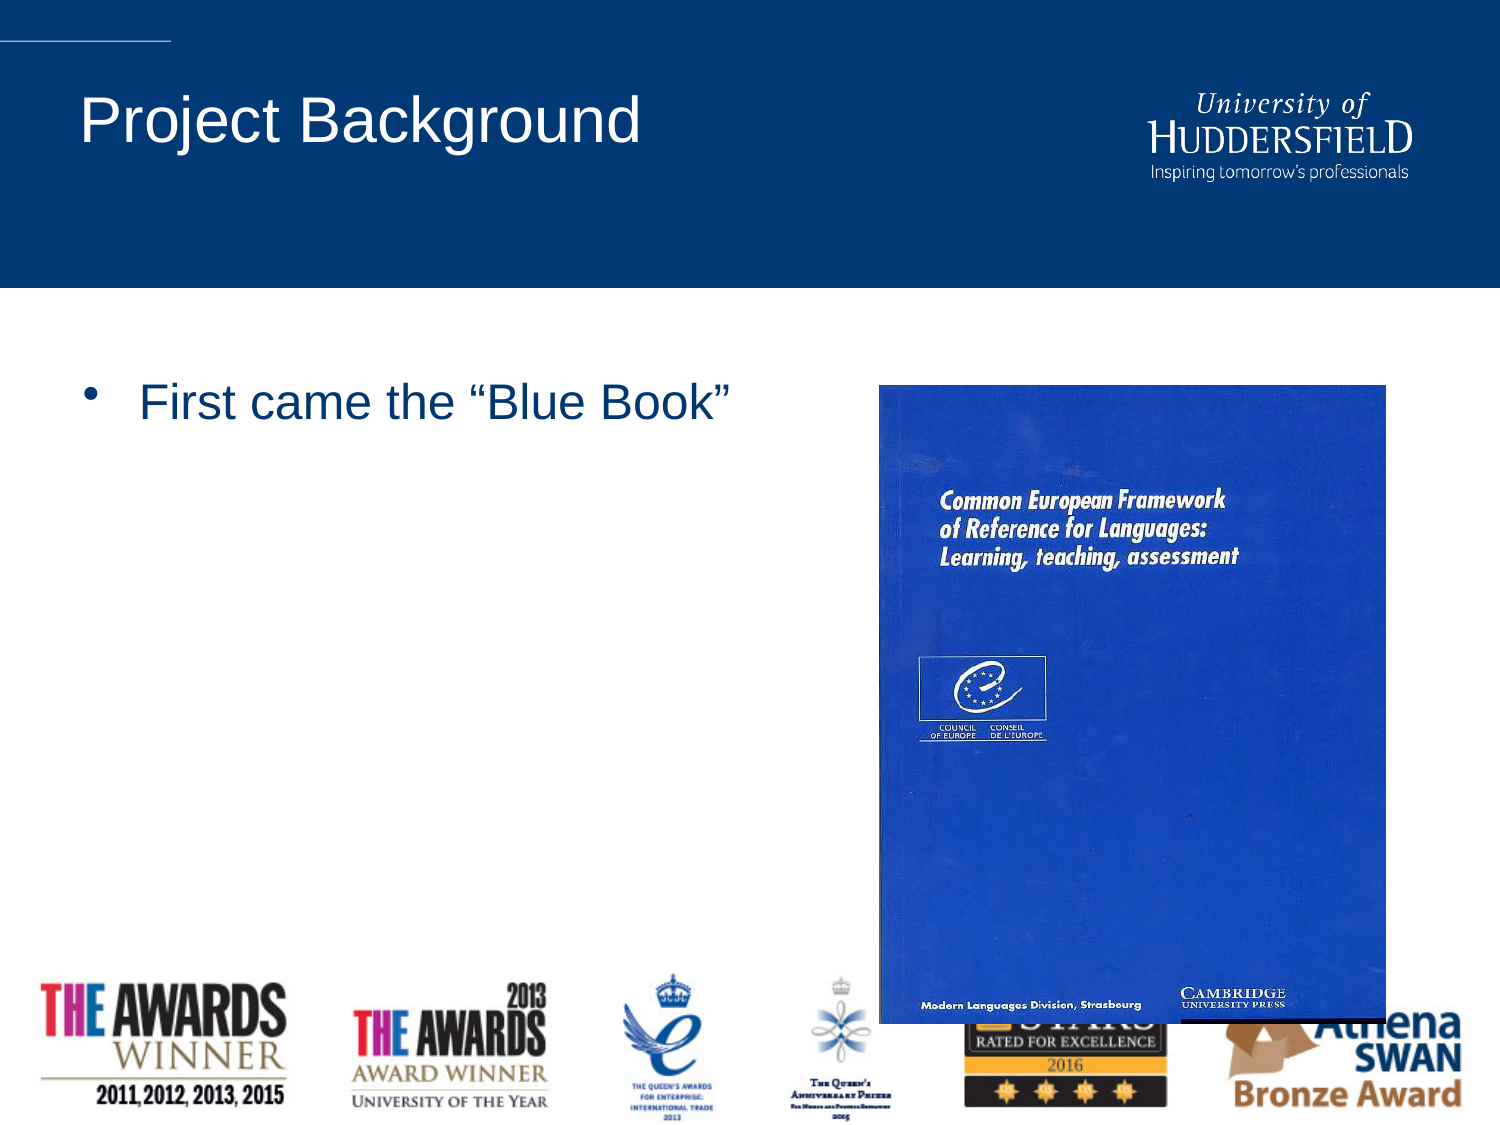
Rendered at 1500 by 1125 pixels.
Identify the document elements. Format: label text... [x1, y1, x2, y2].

title Project Background [64, 42, 1415, 191]
list First came the “Blue Book” [67, 361, 1418, 953]
picture [0, 0, 1500, 288]
picture [0, 385, 1500, 1125]
